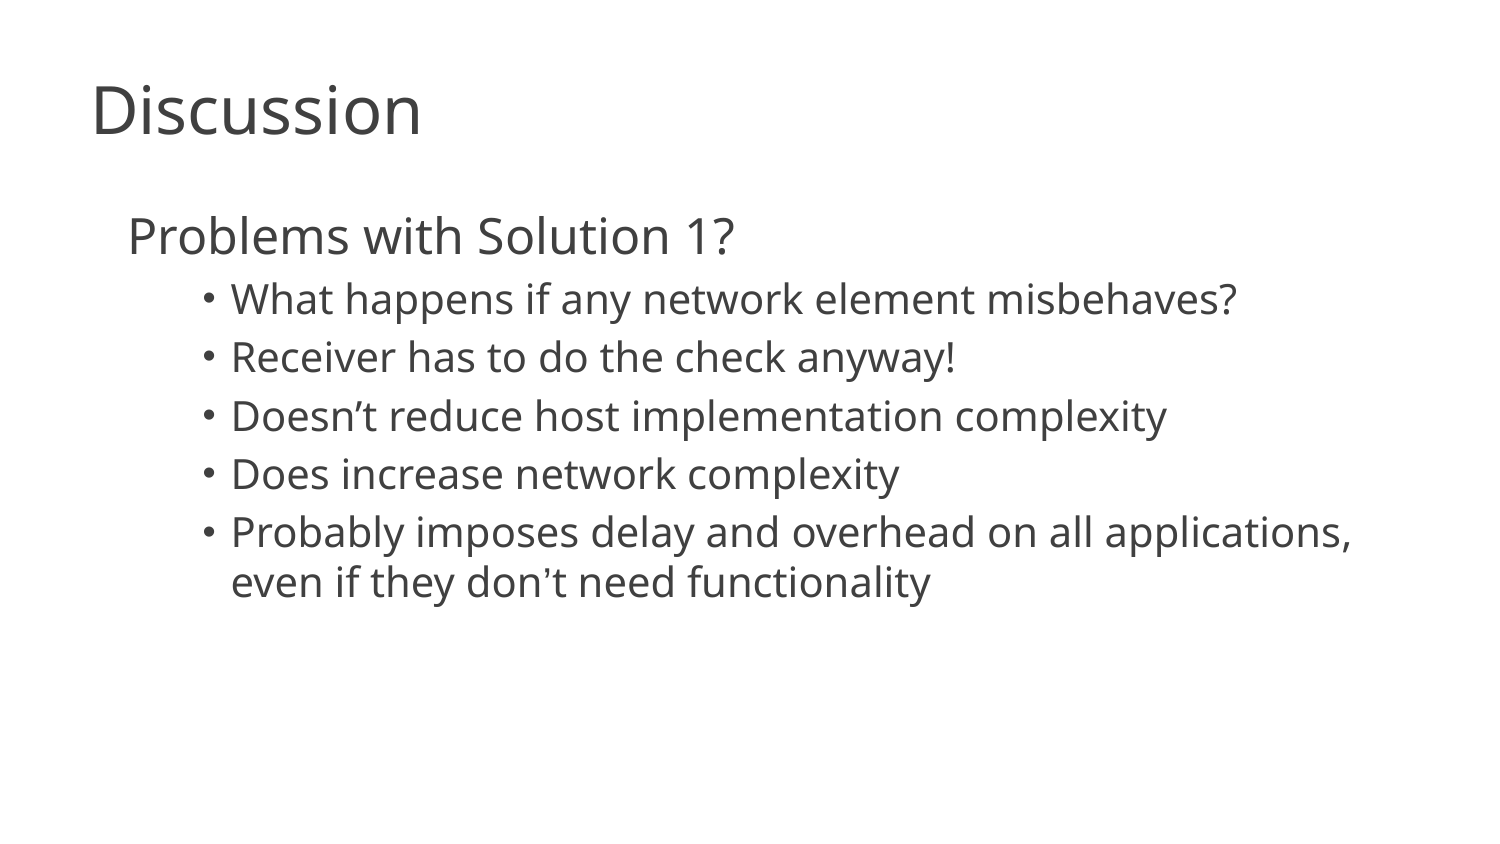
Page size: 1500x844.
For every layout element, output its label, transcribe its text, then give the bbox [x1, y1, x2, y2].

list Problems with Solution 1? What happens if any network element misbehaves? Receiver has to do the check anyway! Doesn’t reduce host implementation complexity Does increase network complexity Probably imposes delay and overhead on all applications, even if they don’t need functionality [112, 196, 1426, 778]
title Discussion [75, 37, 1425, 179]
